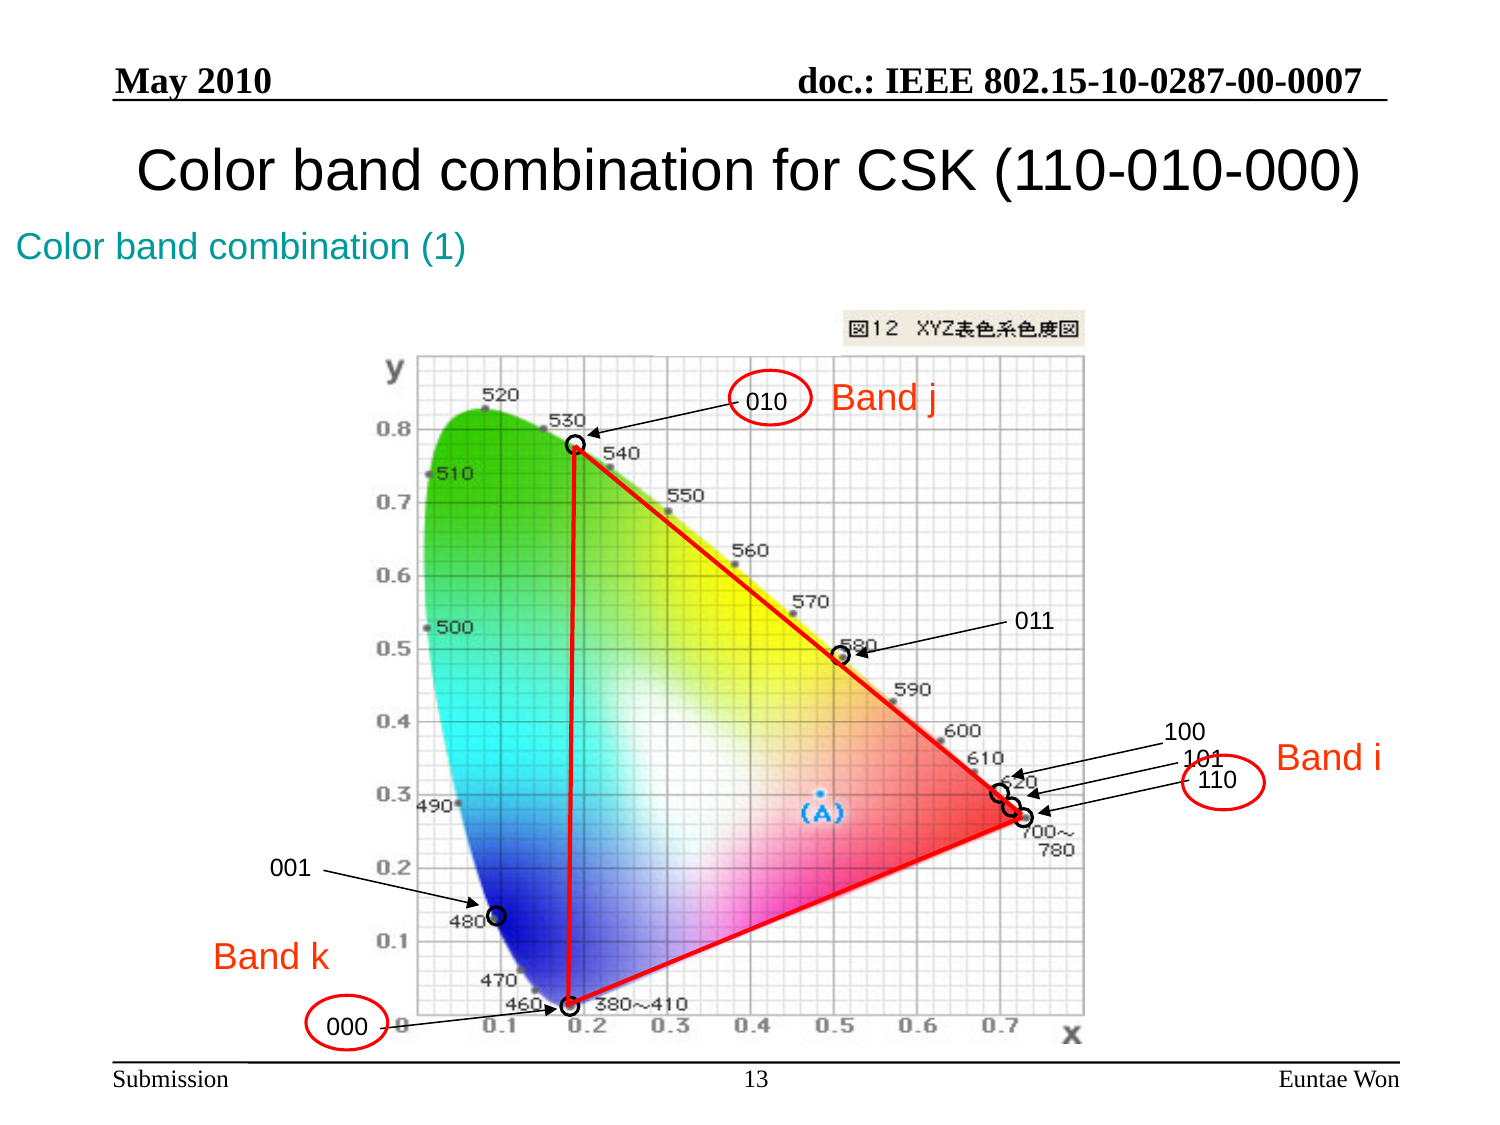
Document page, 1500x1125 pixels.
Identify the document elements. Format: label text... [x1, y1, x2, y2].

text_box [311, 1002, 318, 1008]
text_box Color band combination (1) [0, 214, 482, 275]
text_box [336, 309, 1086, 1044]
text_box Band i [1261, 725, 1397, 786]
text_box Band k [198, 924, 331, 985]
text_box 100 [1149, 708, 1221, 753]
text_box 101 [1167, 735, 1240, 780]
title Color band combination for CSK (110-010-000) [74, 96, 1426, 238]
text_box [1182, 755, 1265, 810]
slide_number 13 [712, 1061, 800, 1093]
text_box 001 [254, 844, 327, 889]
text_box 110 [1240, 755, 1253, 762]
text_box [305, 997, 334, 1049]
text_box 110 [1182, 787, 1192, 801]
text_box 000 [311, 1037, 328, 1048]
